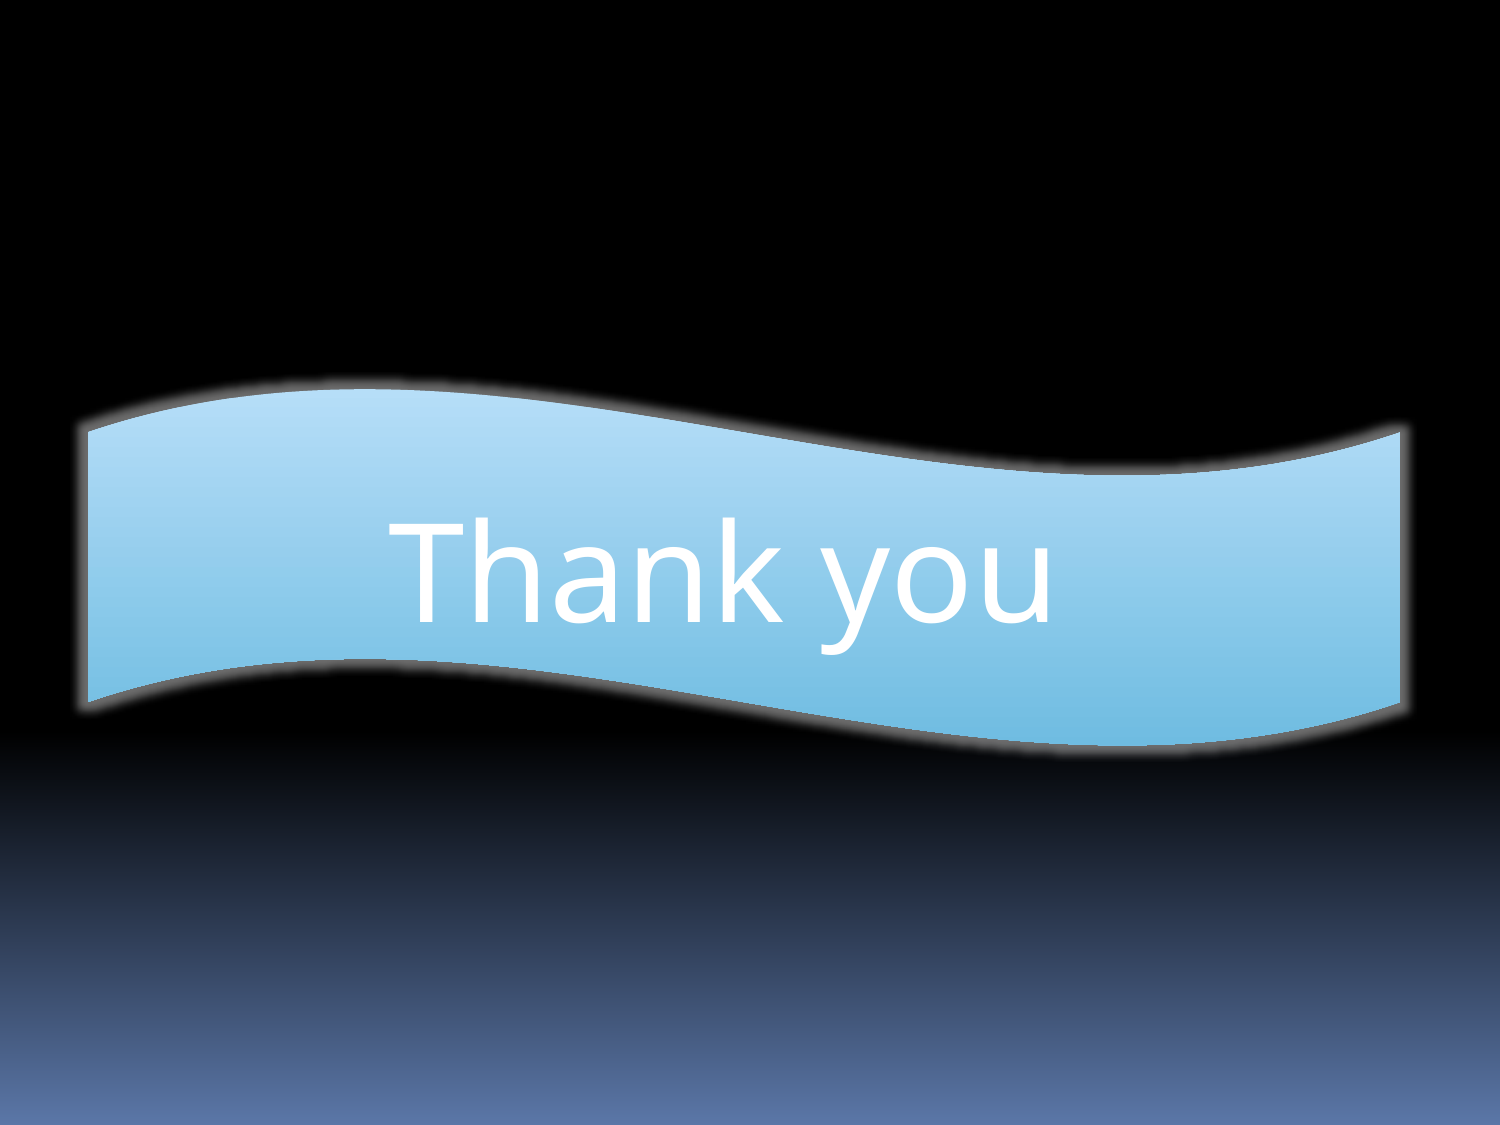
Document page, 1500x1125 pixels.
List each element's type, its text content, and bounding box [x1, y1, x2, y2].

text_box Thank you [87, 389, 1401, 746]
